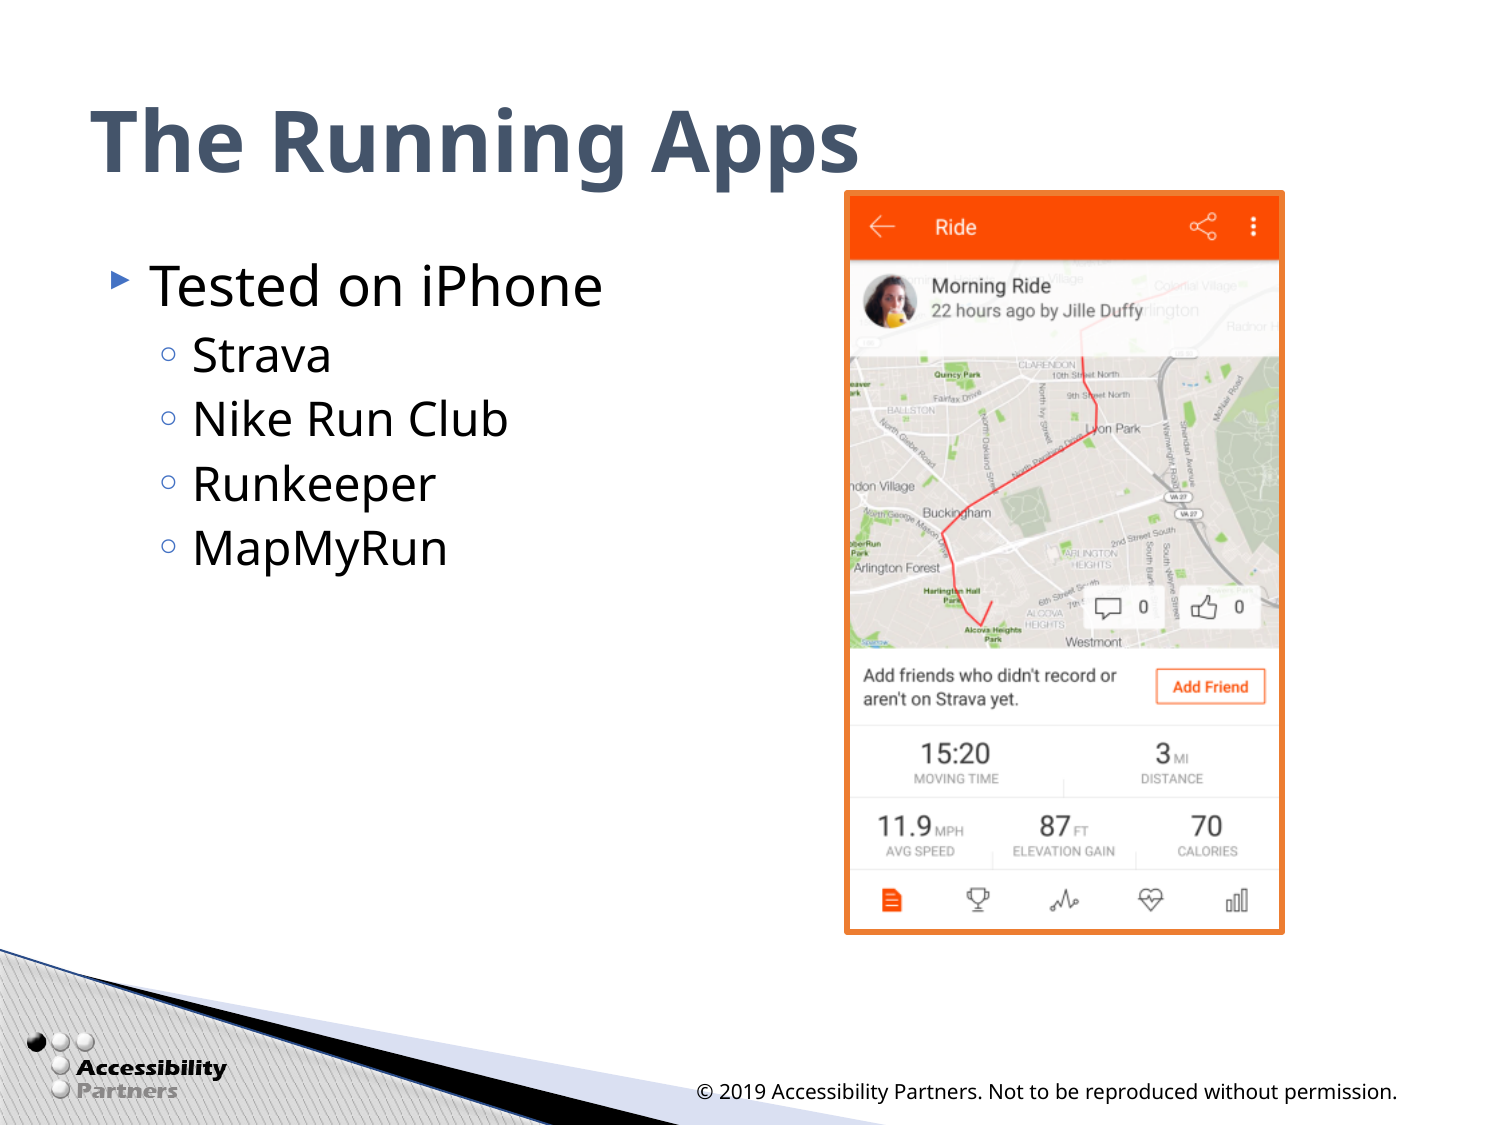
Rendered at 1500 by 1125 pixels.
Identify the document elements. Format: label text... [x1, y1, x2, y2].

title The Running Apps [75, 45, 1425, 233]
picture [24, 1030, 229, 1100]
picture [849, 195, 1280, 930]
footer © 2019 Accessibility Partners. Not to be reproduced without permission. [537, 1051, 1413, 1112]
list Tested on iPhone Strava Nike Run Club Runkeeper MapMyRun [74, 242, 1426, 986]
